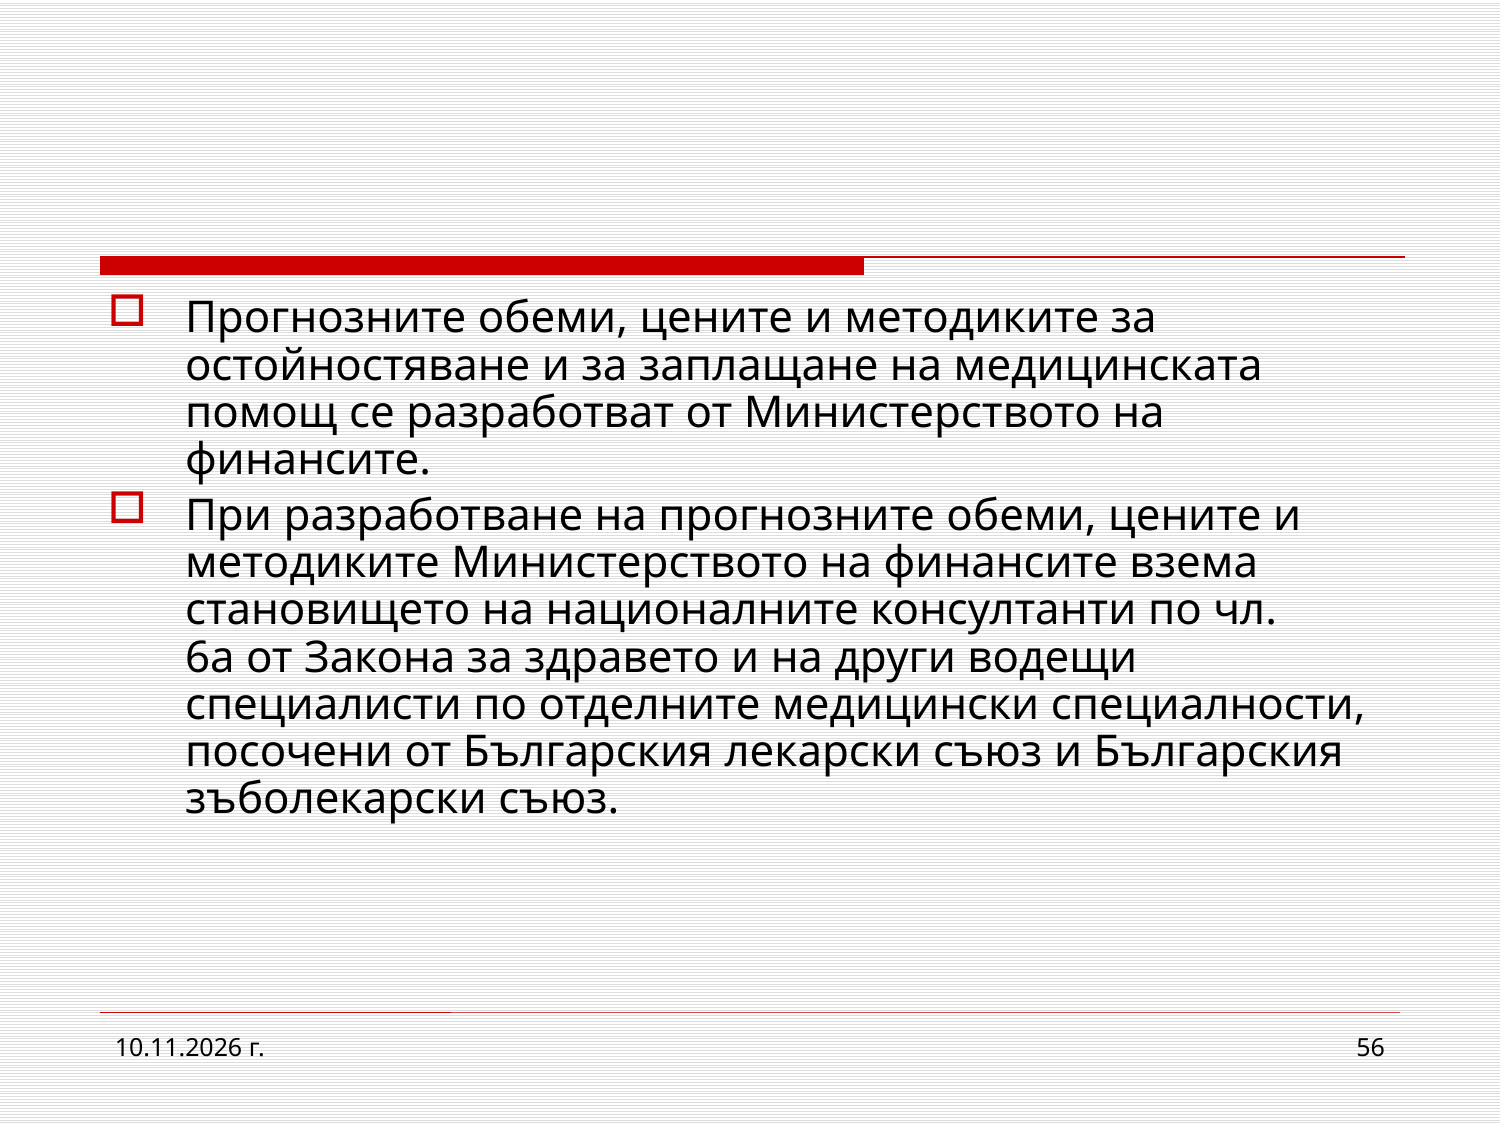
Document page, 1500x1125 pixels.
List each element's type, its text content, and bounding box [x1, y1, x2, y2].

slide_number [99, 1024, 425, 1103]
slide_number 56 [1074, 1024, 1400, 1103]
list Прогнозните обеми, цените и методиките за остойностяване и за заплащане на медицинската помощ се разработват от Министерството на финансите. При разработване на прогнозните обеми, цените и методиките Министерството на финансите взема становището на националните консултанти по чл. 6а от Закона за здравето и на други водещи специалисти по отделните медицински специалности, посочени от Българския лекарски съюз и Българския зъболекарски съюз. [92, 287, 1406, 988]
